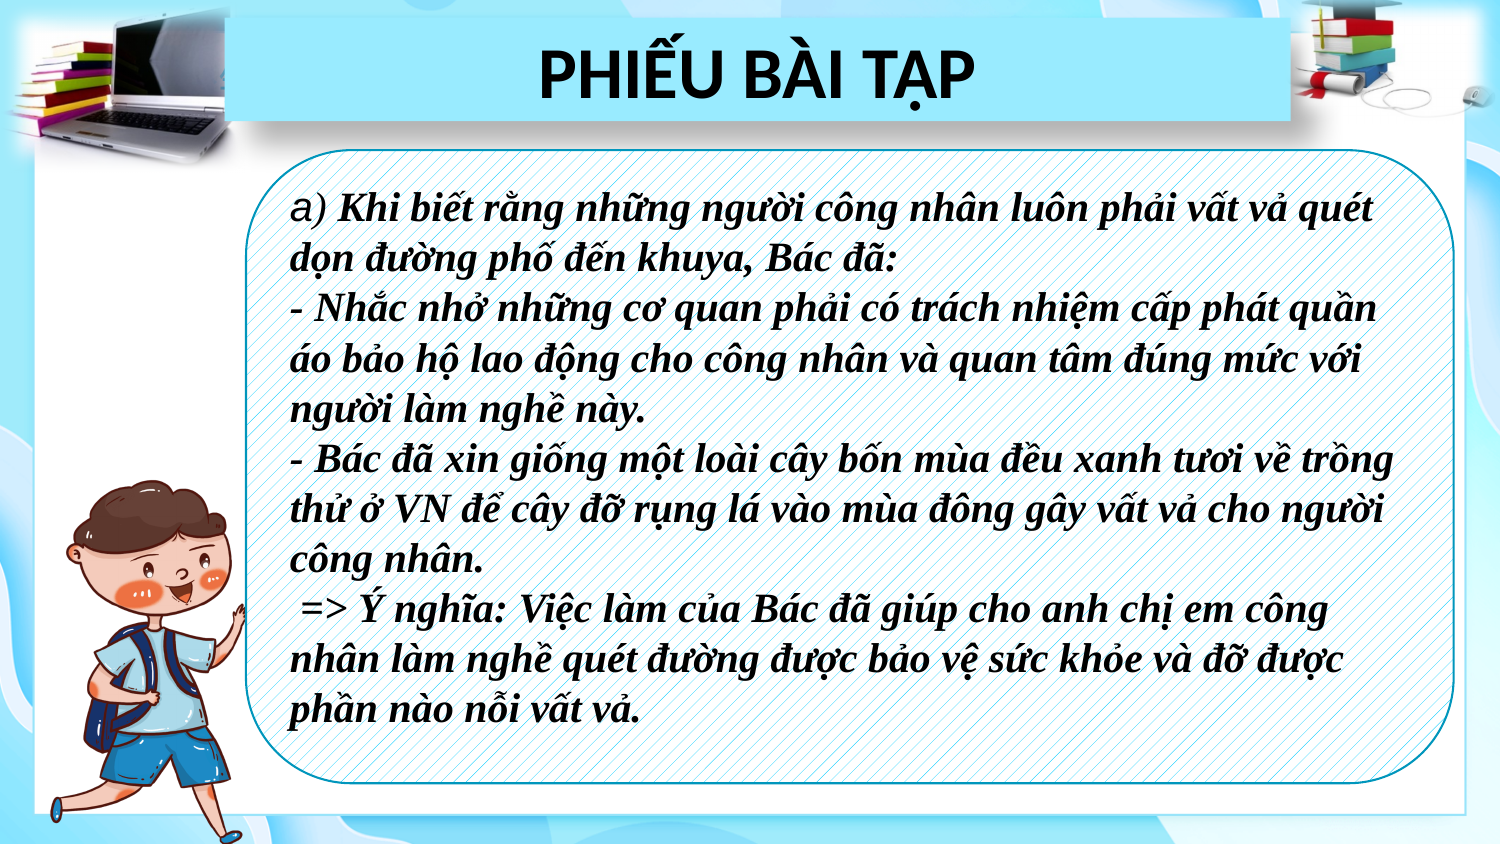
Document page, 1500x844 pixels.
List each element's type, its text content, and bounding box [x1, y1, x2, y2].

picture [0, 173, 1500, 844]
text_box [0, 0, 1500, 173]
text_box [244, 182, 274, 472]
picture [248, 472, 291, 761]
text_box a) Khi biết rằng những người công nhân luôn phải vất vả quét dọn đường phố đến khuya, Bác đã: - Nhắc nhở những cơ quan phải có trách nhiệm cấp phát quần áo bảo hộ lao động cho công nhân và quan tâm đúng mức với người làm nghề này. - Bác đã xin giống một loài cây bốn mùa đều xanh tươi về trồng thử ở VN để cây đỡ rụng lá vào mùa đông gây vất vả cho người công nhân. => Ý nghĩa: Việc làm của Bác đã giúp cho anh chị em công nhân làm nghề quét đường được bảo vệ sức khỏe và đỡ được phần nào nỗi vất vả. [274, 173, 1430, 738]
text_box [291, 187, 1455, 785]
